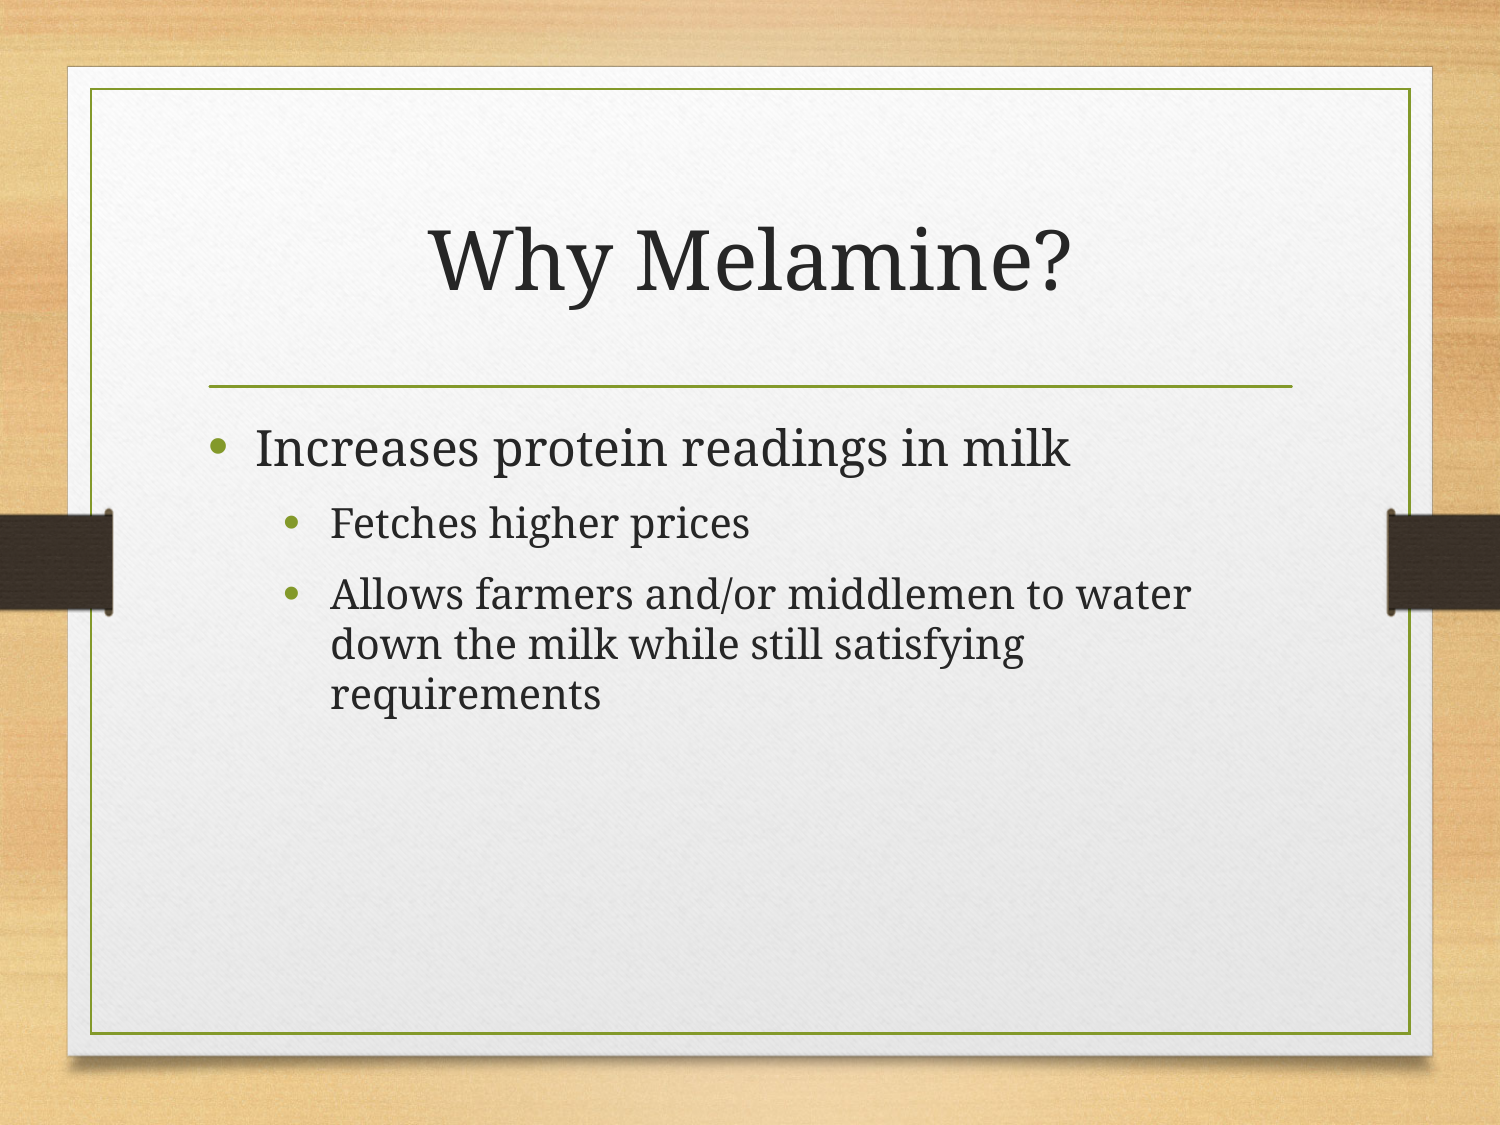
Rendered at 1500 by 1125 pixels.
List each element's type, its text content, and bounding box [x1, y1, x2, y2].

picture [0, 0, 1500, 1125]
list Increases protein readings in milk Fetches higher prices Allows farmers and/or middlemen to water down the milk while still satisfying requirements [193, 408, 1309, 974]
title Why Melamine? [193, 150, 1309, 365]
